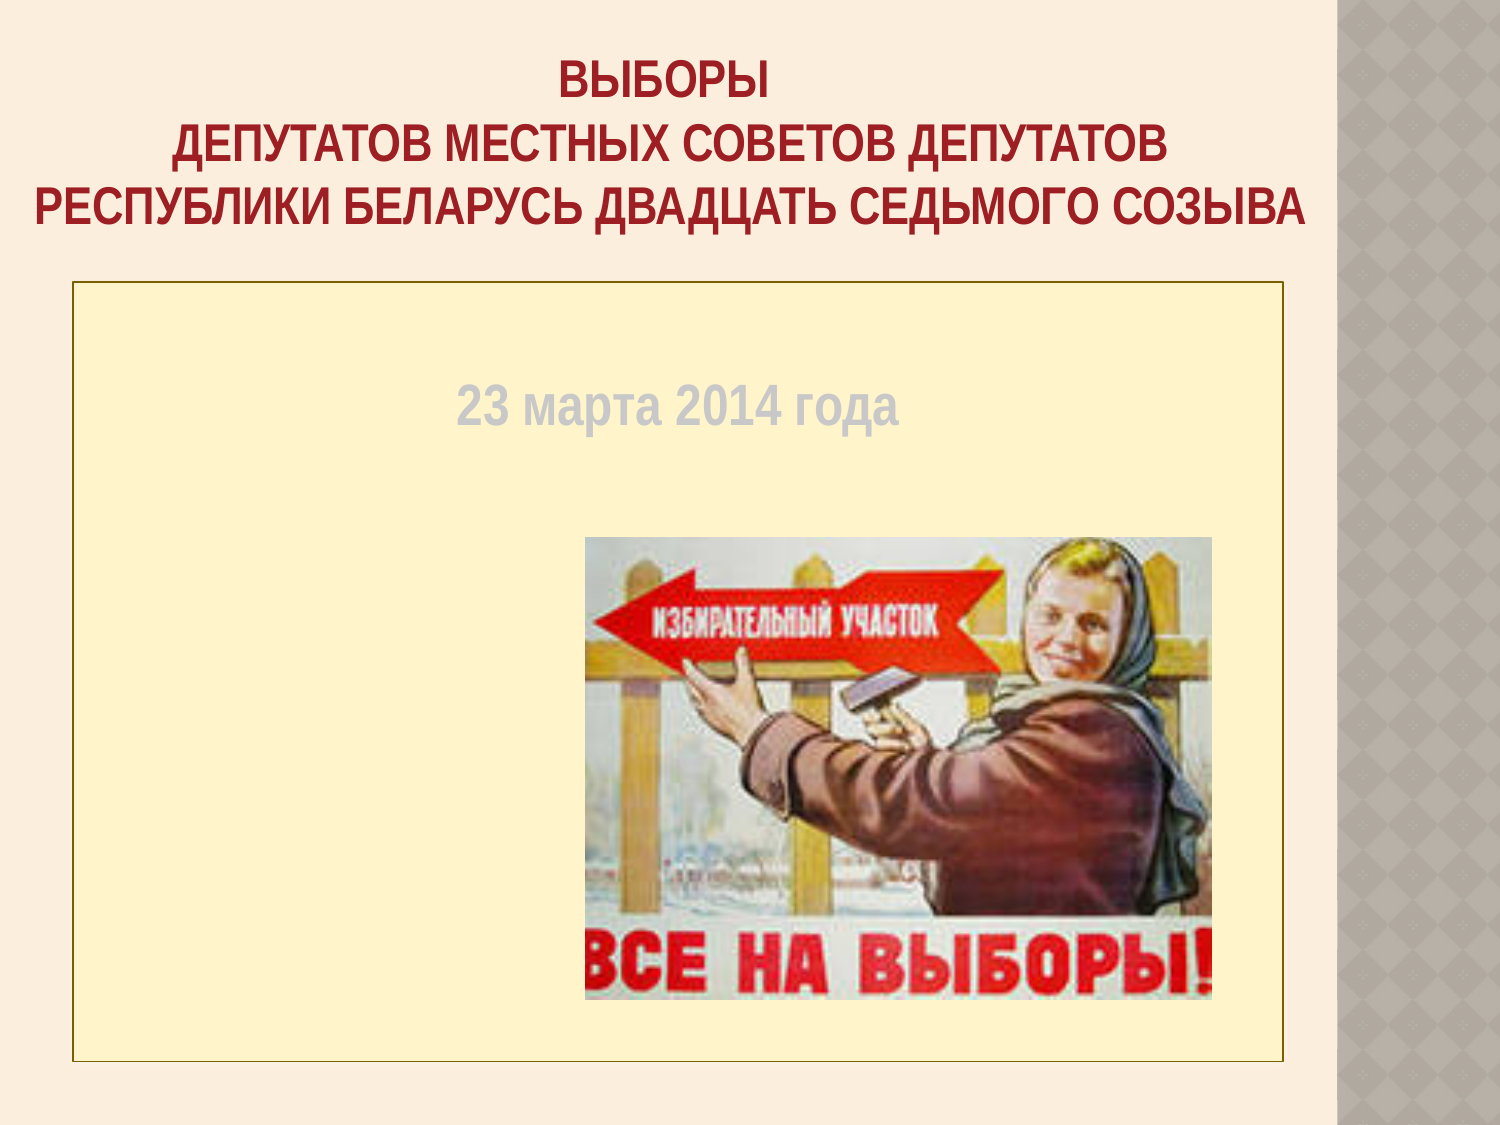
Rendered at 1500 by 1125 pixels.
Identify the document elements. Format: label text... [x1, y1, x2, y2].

title Выборы депутатов местных советов депутатов Республики Беларусь двадцать седьмого созыва [20, 23, 1321, 236]
picture [584, 537, 1212, 1001]
list 23 марта 2014 года [72, 281, 1284, 1062]
